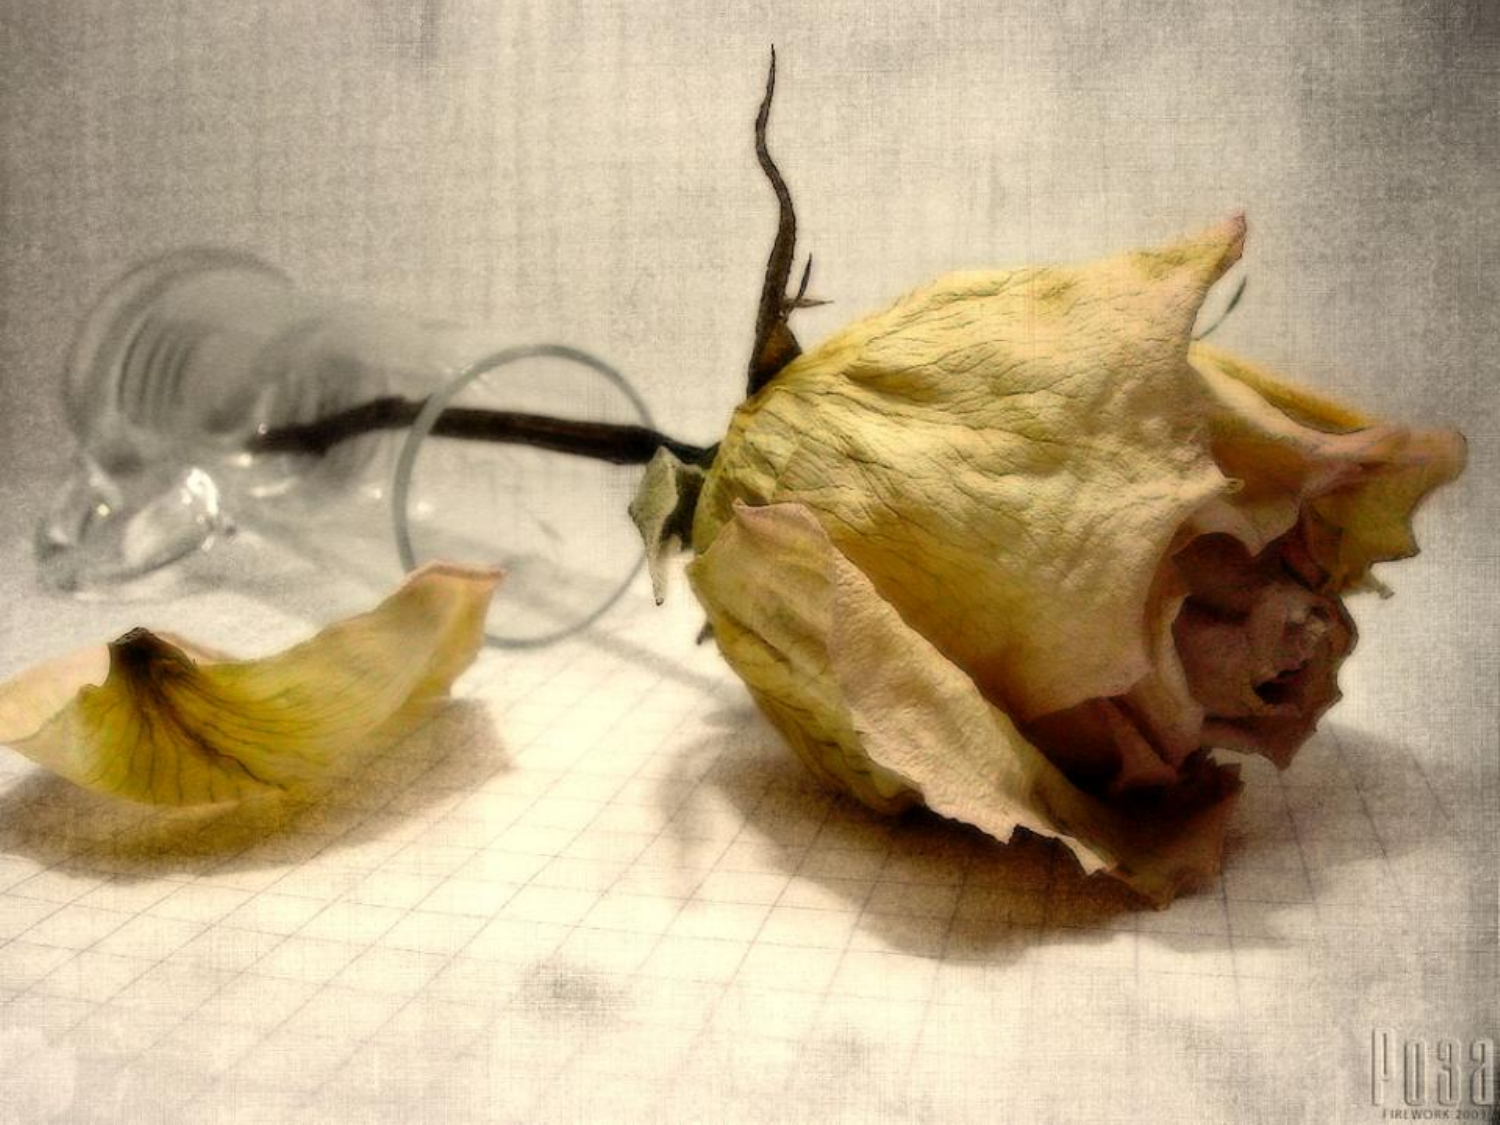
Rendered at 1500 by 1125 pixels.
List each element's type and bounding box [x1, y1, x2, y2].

list [0, 0, 1500, 1125]
